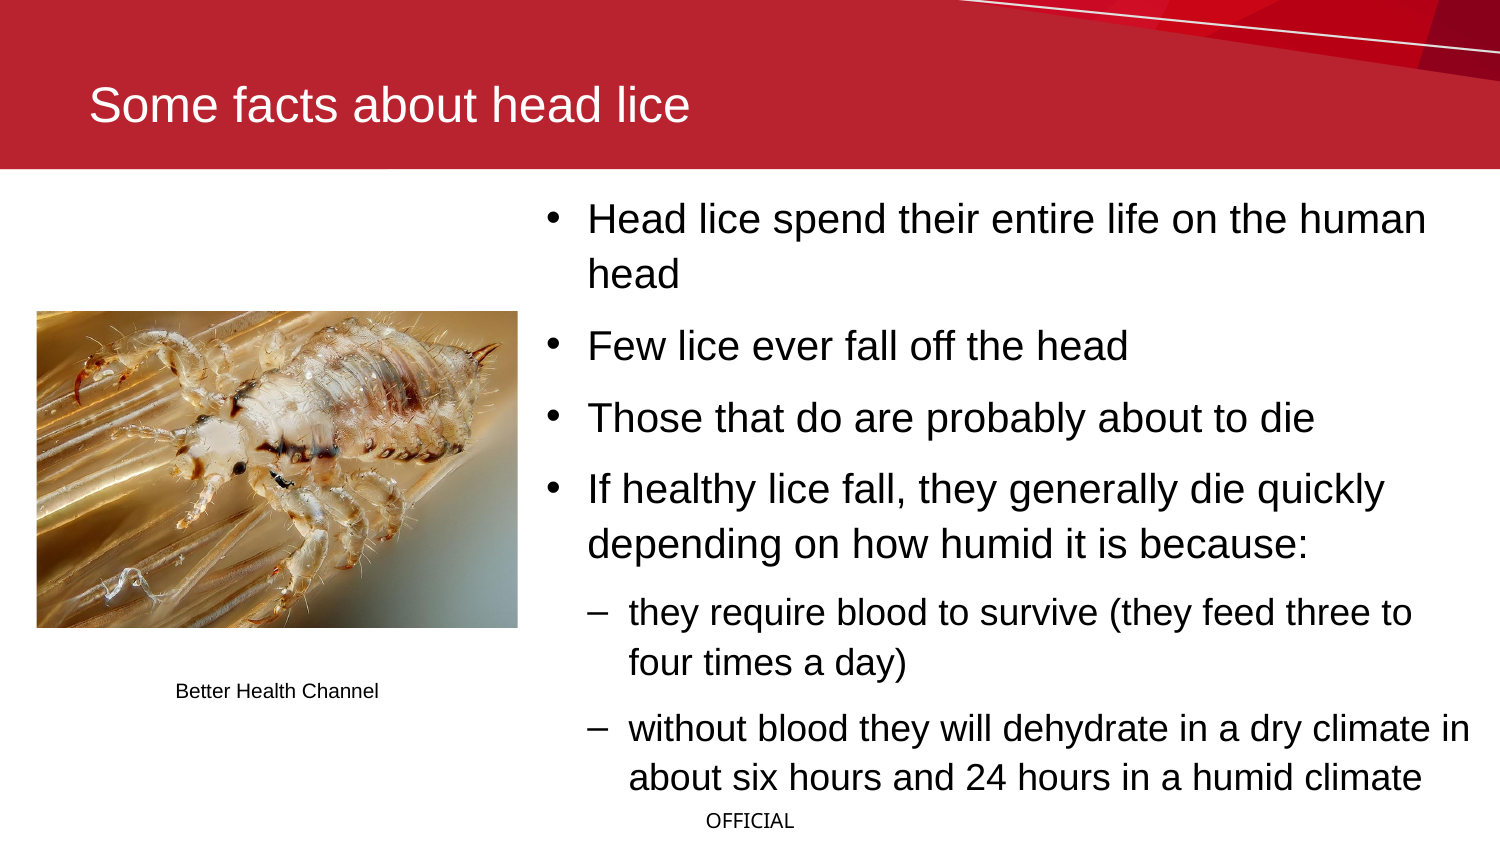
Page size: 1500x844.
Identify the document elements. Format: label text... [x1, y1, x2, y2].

text_box Better Health Channel [152, 670, 403, 711]
list Head lice spend their entire life on the human head Few lice ever fall off the head Those that do are probably about to die If healthy lice fall, they generally die quickly depending on how humid it is because: they require blood to survive (they feed three to four times a day) without blood they will dehydrate in a dry climate in about six hours and 24 hours in a humid climate [545, 187, 1473, 808]
picture [0, 0, 1500, 844]
title Some facts about head lice [88, 33, 1270, 166]
